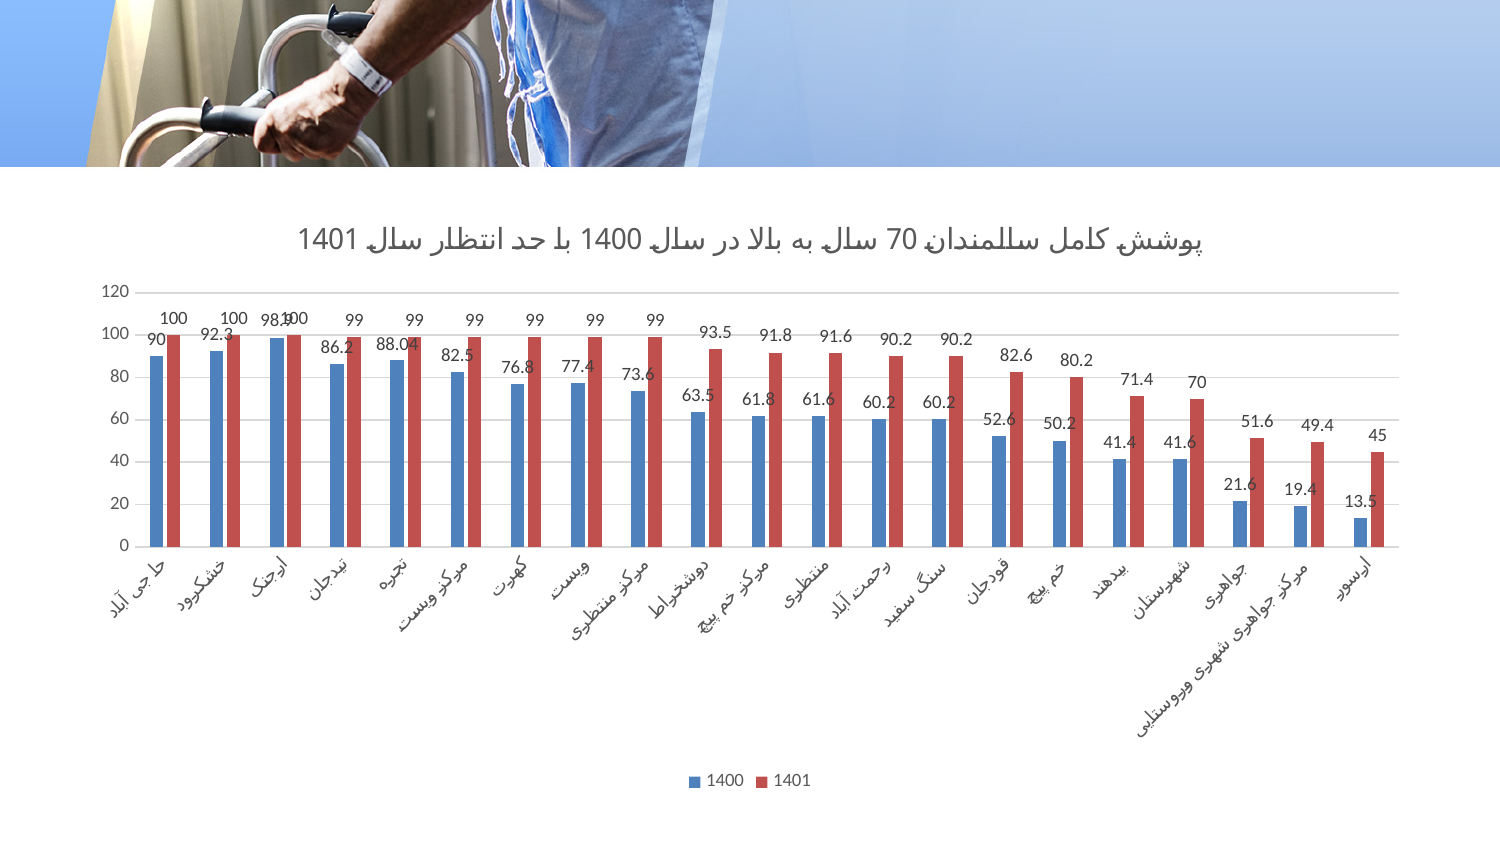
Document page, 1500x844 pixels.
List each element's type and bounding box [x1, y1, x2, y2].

chart [73, 194, 1427, 798]
picture [0, 0, 1500, 844]
